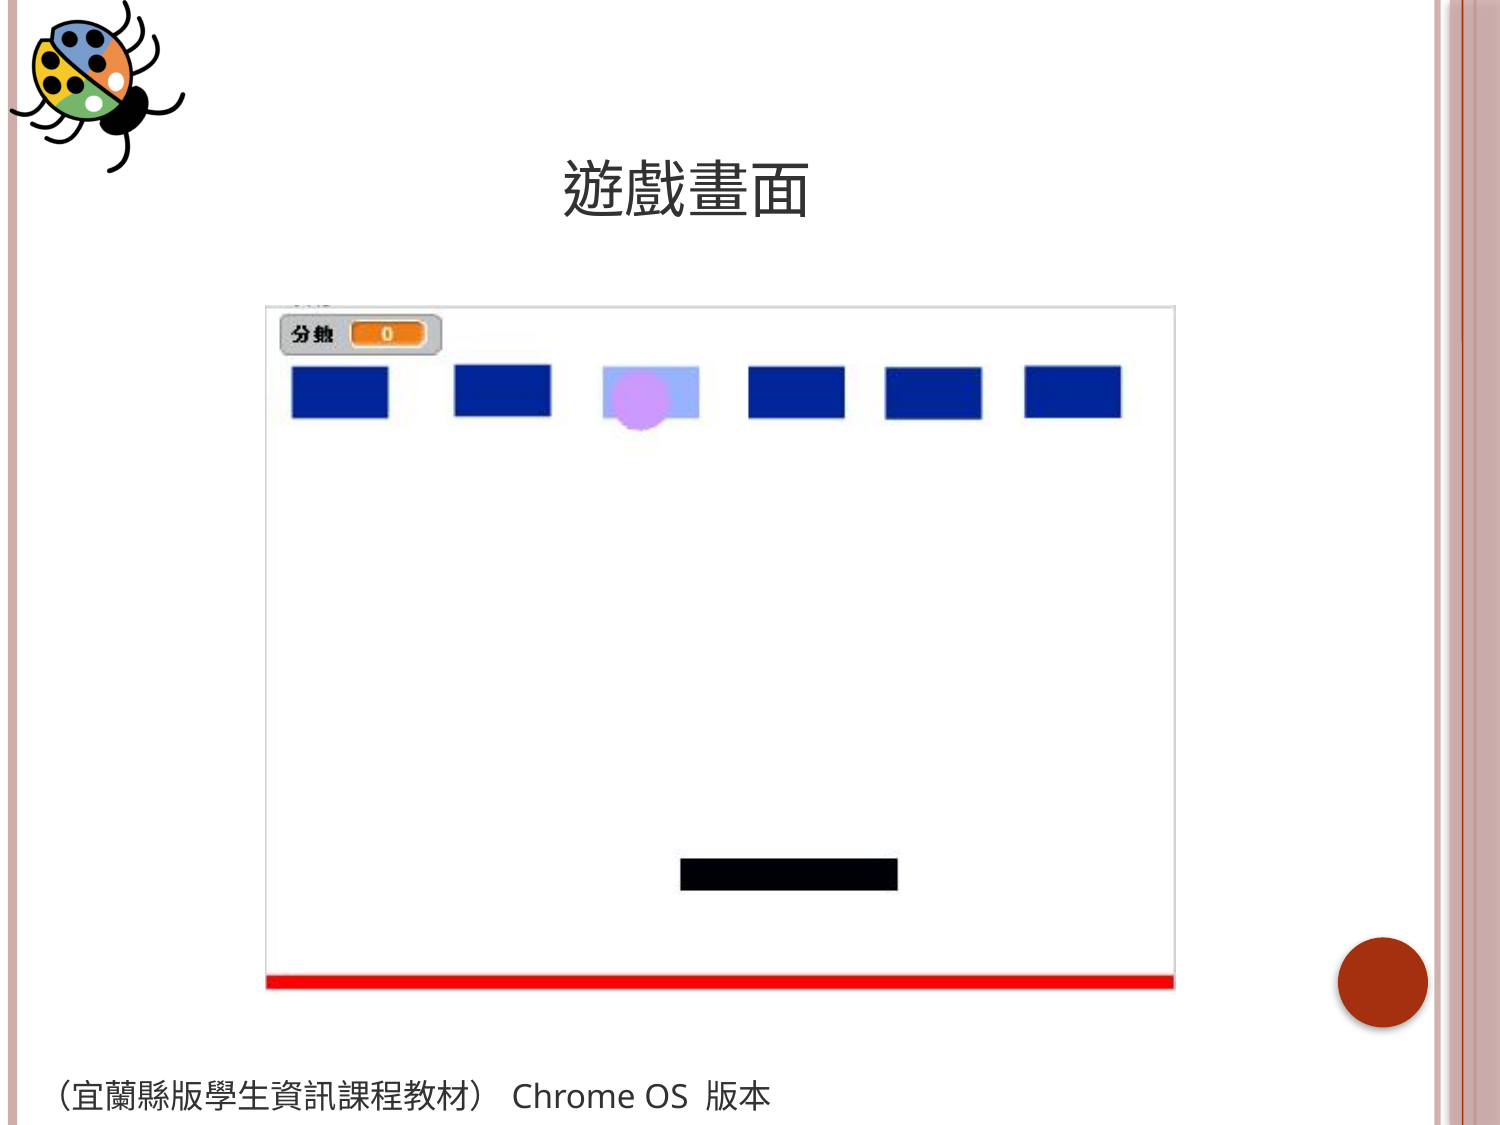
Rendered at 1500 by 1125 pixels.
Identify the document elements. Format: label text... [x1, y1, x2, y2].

footer （宜蘭縣版學生資訊課程教材）Chrome OS 版本 [23, 1065, 809, 1125]
title 遊戲畫面 [75, 45, 1300, 233]
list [265, 305, 1176, 996]
picture [0, 0, 169, 176]
